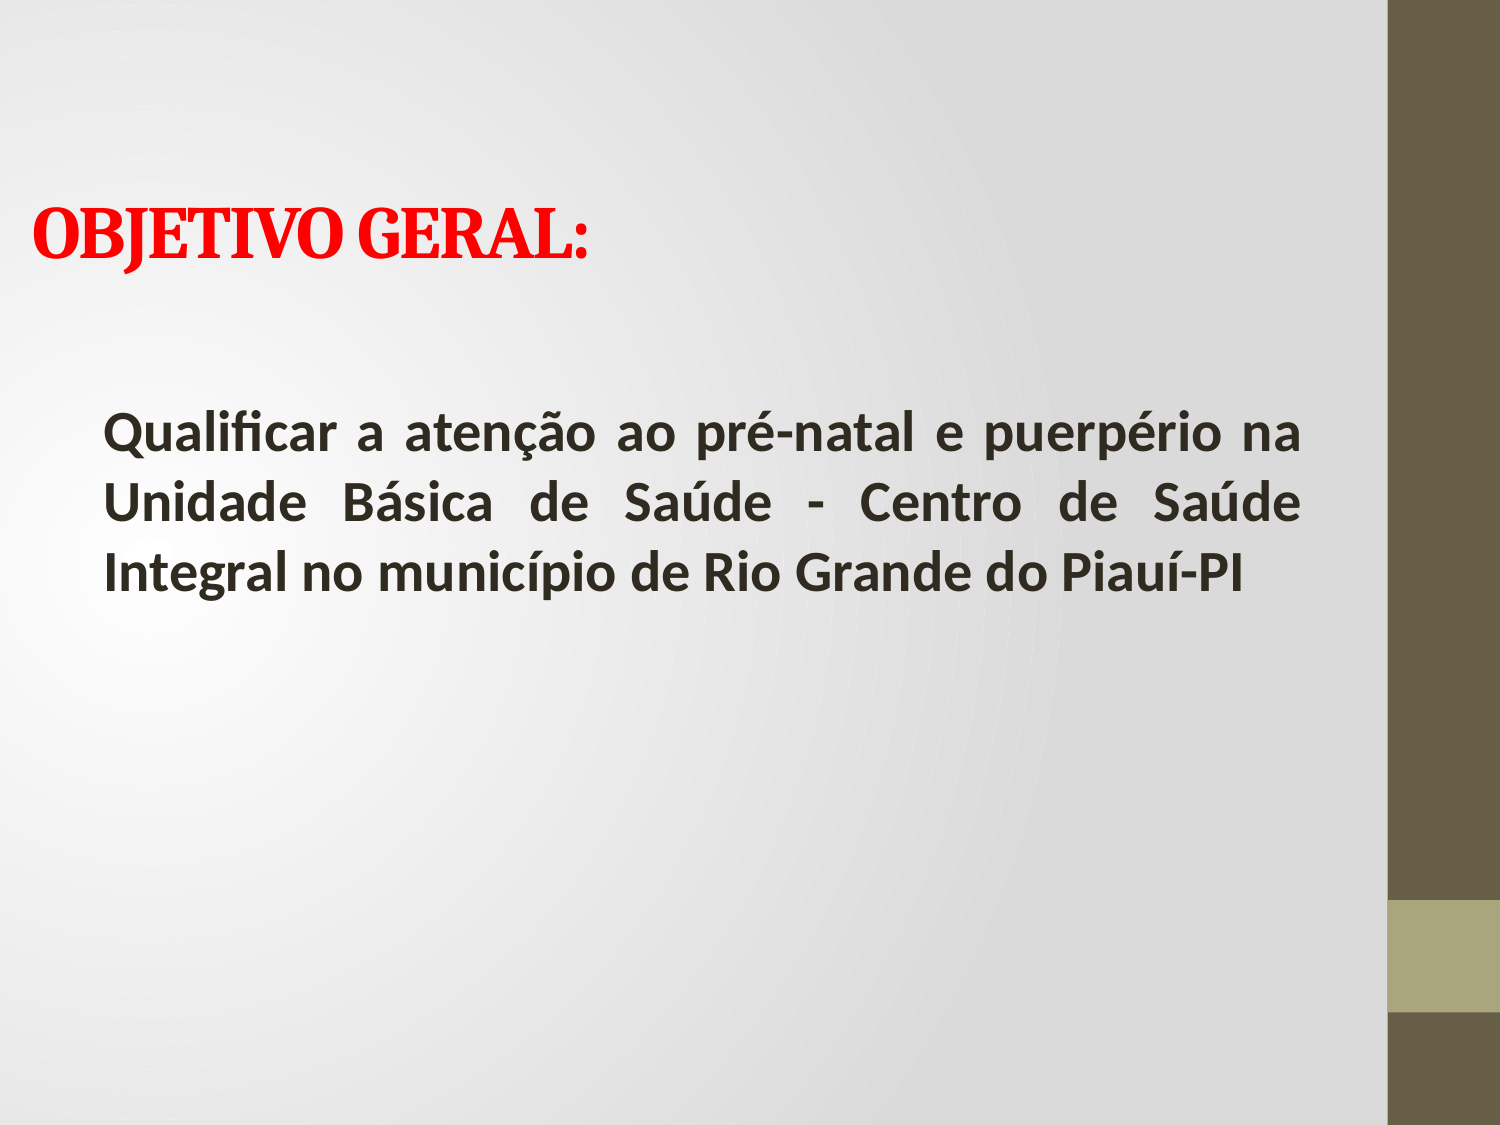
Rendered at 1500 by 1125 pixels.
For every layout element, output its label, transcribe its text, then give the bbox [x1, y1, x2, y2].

title OBJETIVO GERAL: [17, 101, 1256, 281]
subtitle Qualificar a atenção ao pré-natal e puerpério na Unidade Básica de Saúde - Centro de Saúde Integral no município de Rio Grande do Piauí-PI [88, 385, 1317, 598]
